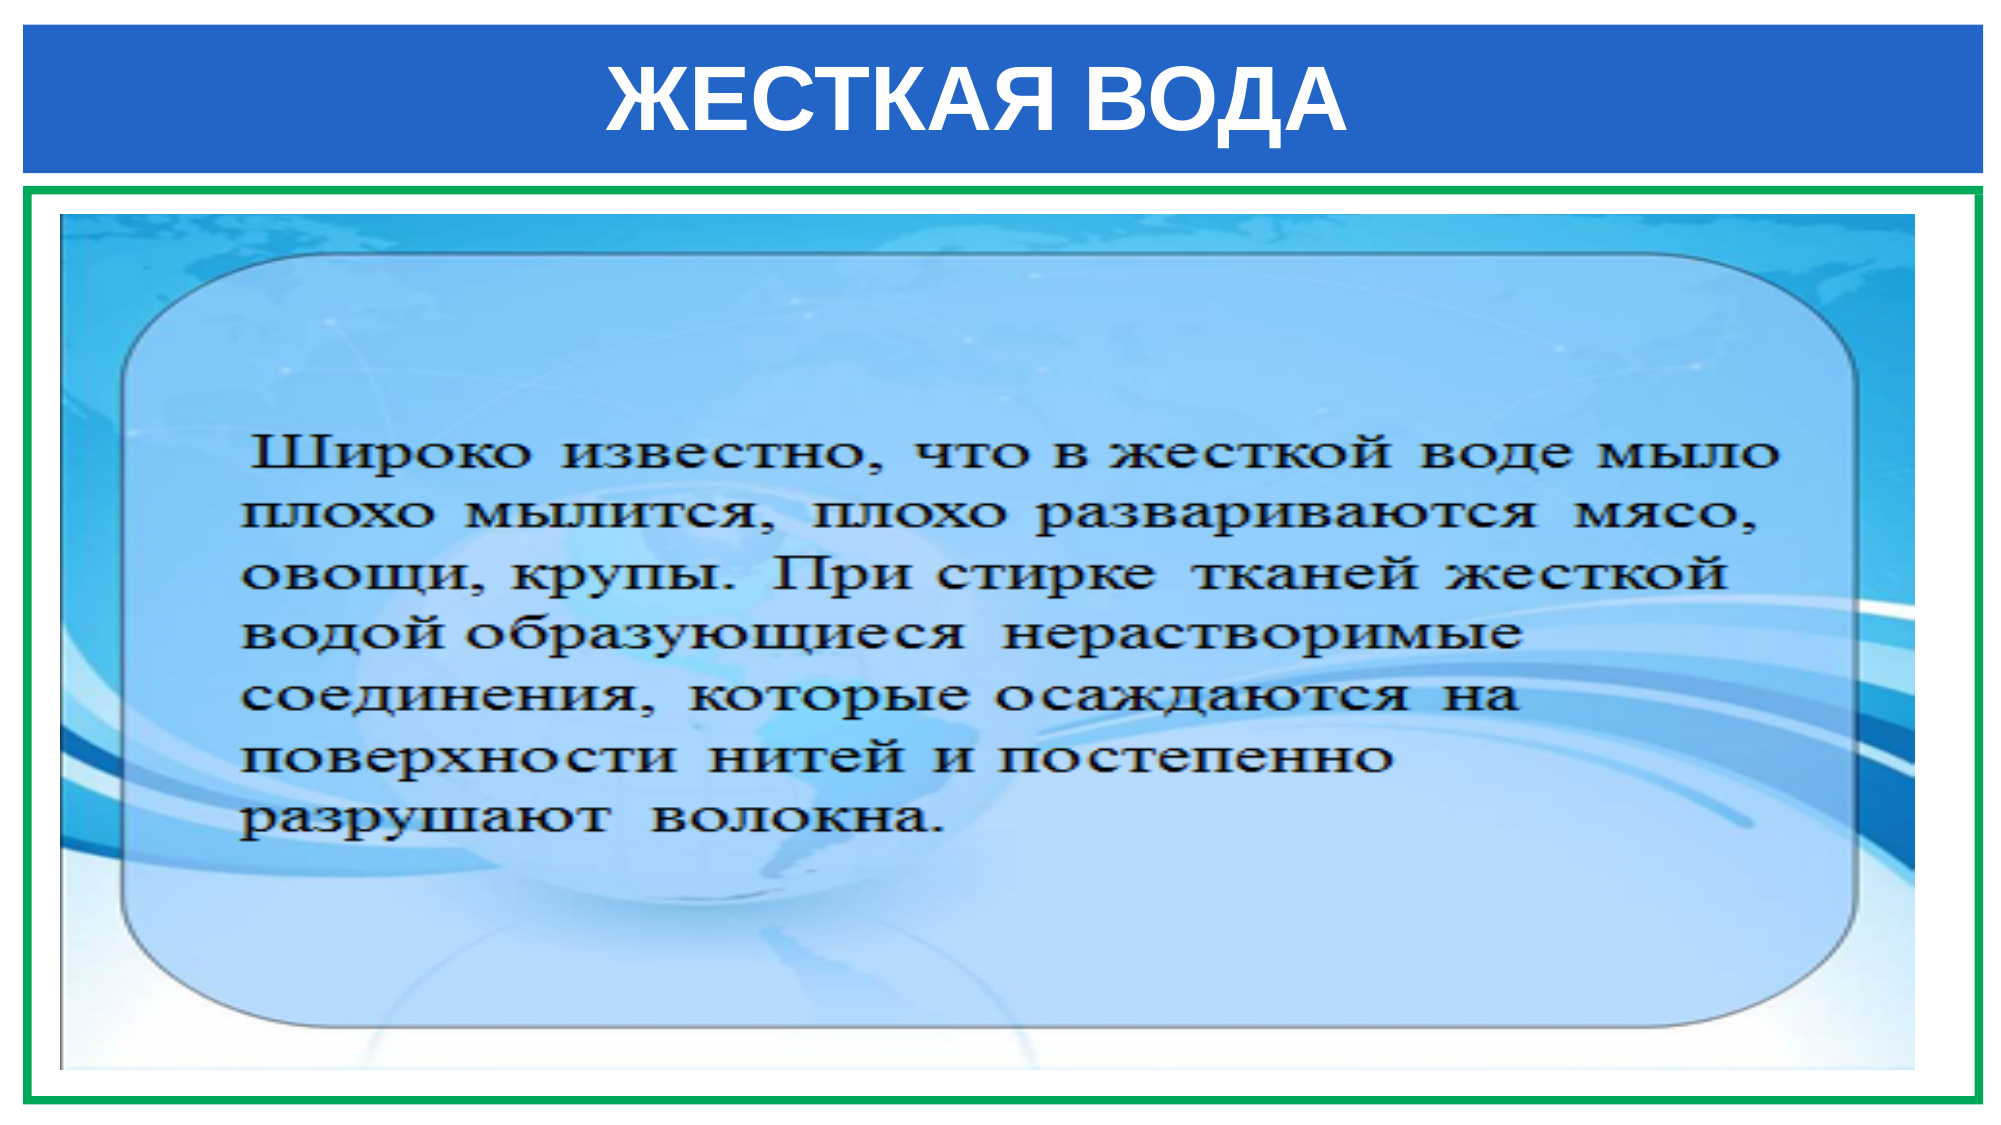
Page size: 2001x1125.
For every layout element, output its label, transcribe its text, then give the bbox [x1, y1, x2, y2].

title ЖЕСТКАЯ ВОДА [90, 0, 1891, 188]
picture [59, 214, 1916, 1071]
